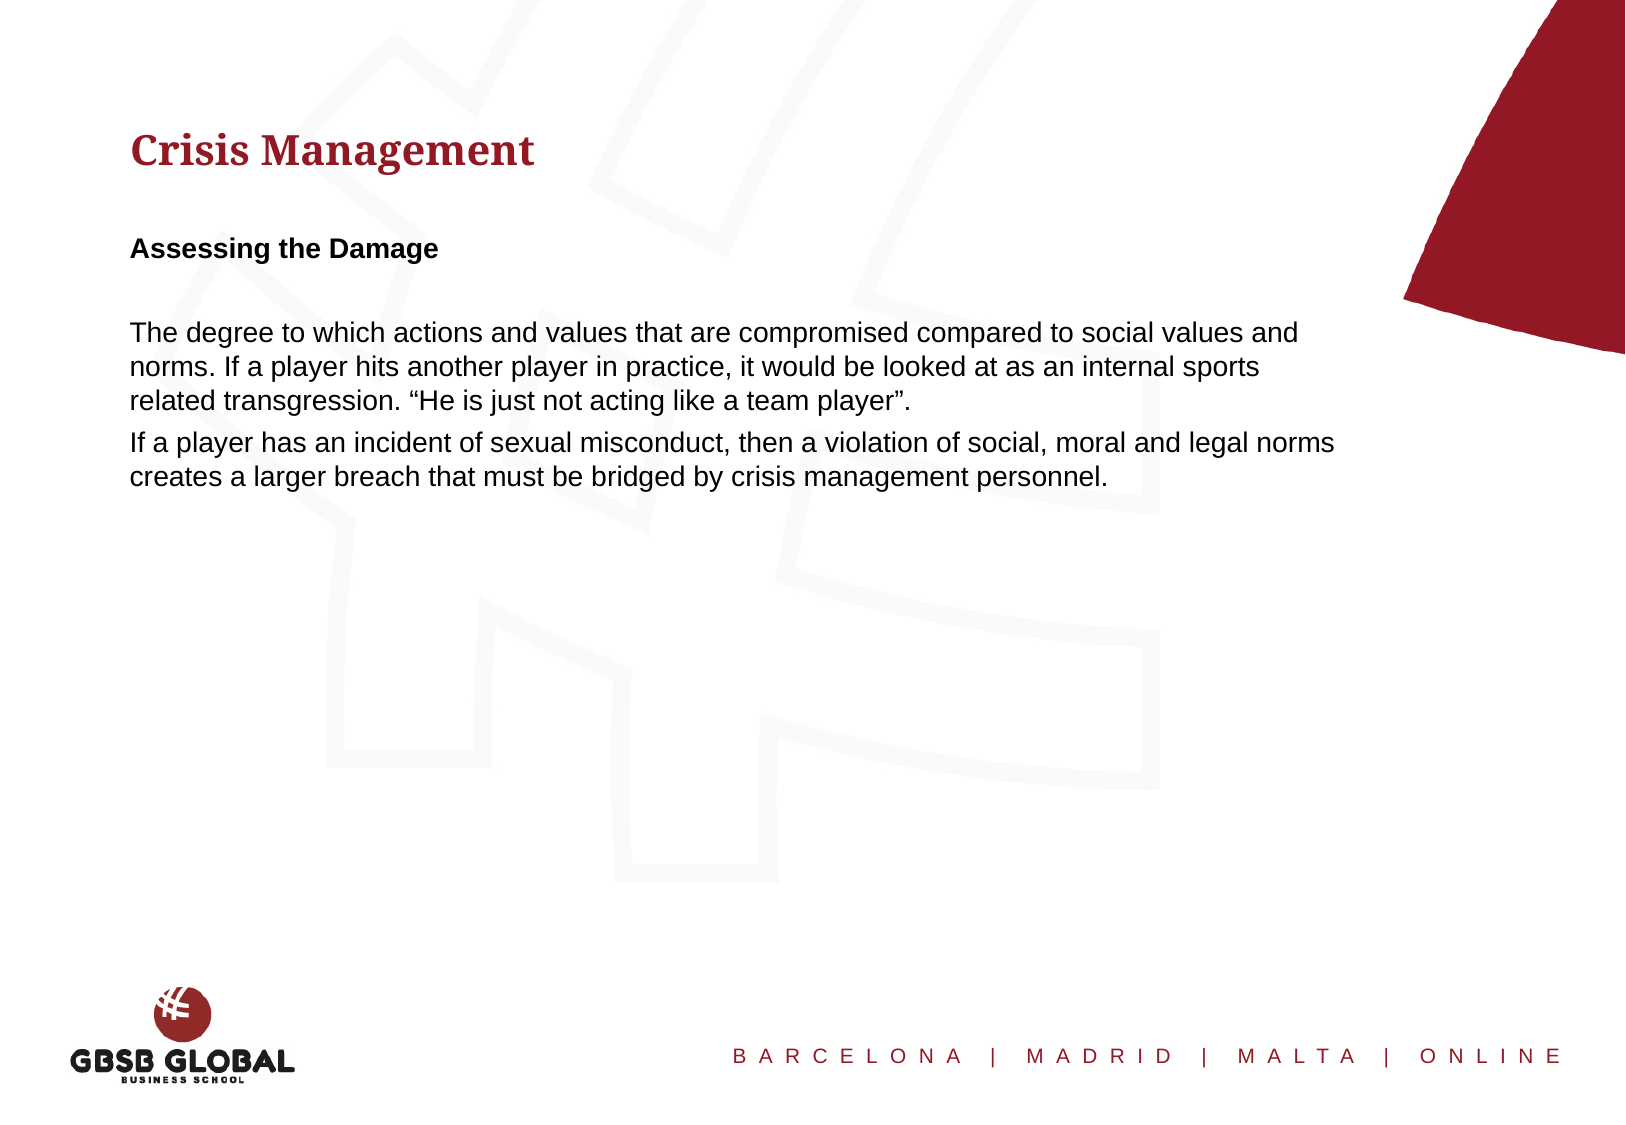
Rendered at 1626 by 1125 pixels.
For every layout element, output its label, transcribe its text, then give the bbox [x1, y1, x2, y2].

title Crisis Management [122, 115, 1263, 222]
picture [0, 0, 1626, 1125]
list Assessing the Damage The degree to which actions and values that are compromised compared to social values and norms. If a player hits another player in practice, it would be looked at as an internal sports related transgression. “He is just not acting like a team player”. If a player has an incident of sexual misconduct, then a violation of social, moral and legal norms creates a larger breach that must be bridged by crisis management personnel. [121, 222, 1362, 503]
